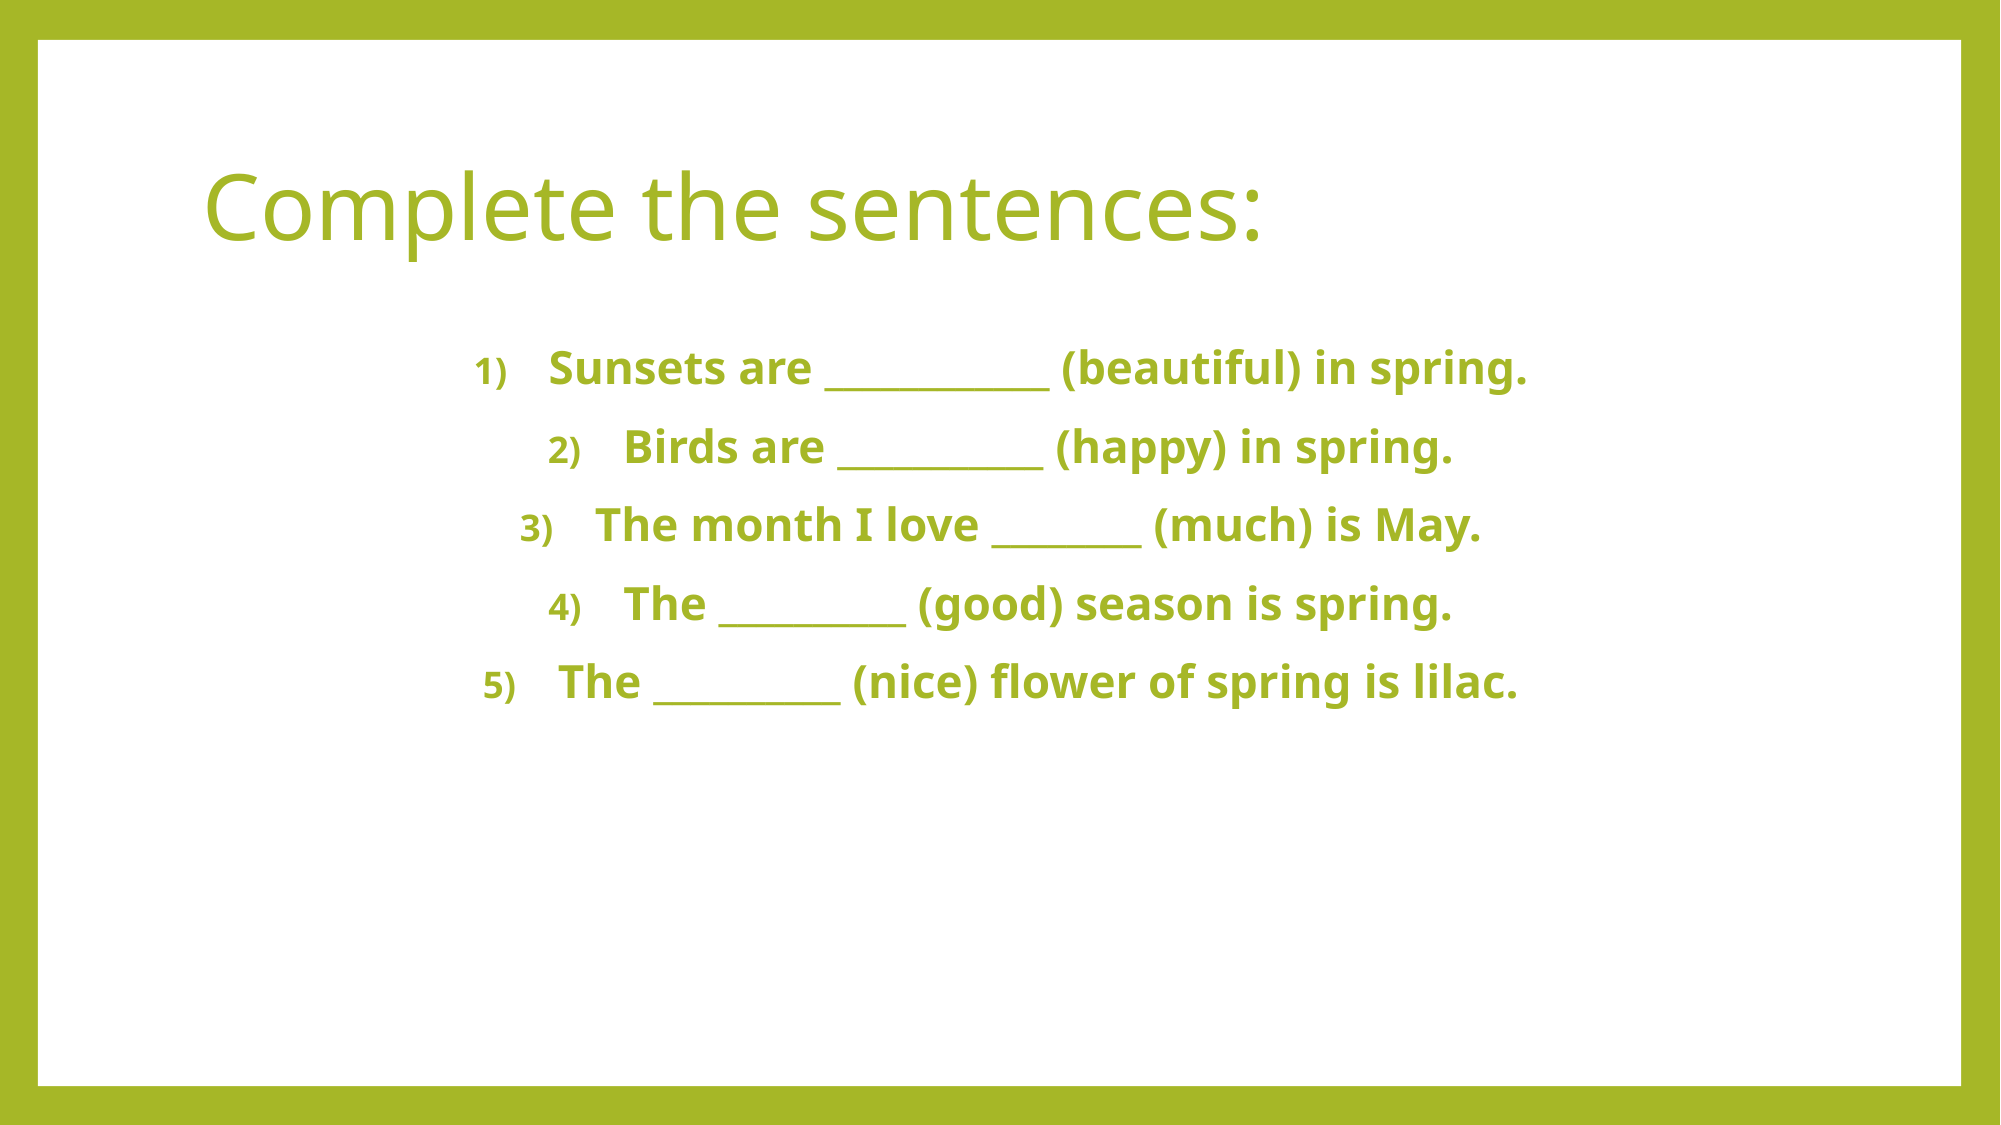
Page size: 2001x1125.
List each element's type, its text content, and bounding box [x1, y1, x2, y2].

title Complete the sentences: [187, 99, 1808, 323]
list Sunsets are ____________ (beautiful) in spring. Birds are ___________ (happy) in spring. The month I love ________ (much) is May. The __________ (good) season is spring. The __________ (nice) flower of spring is lilac. [187, 337, 1808, 1000]
